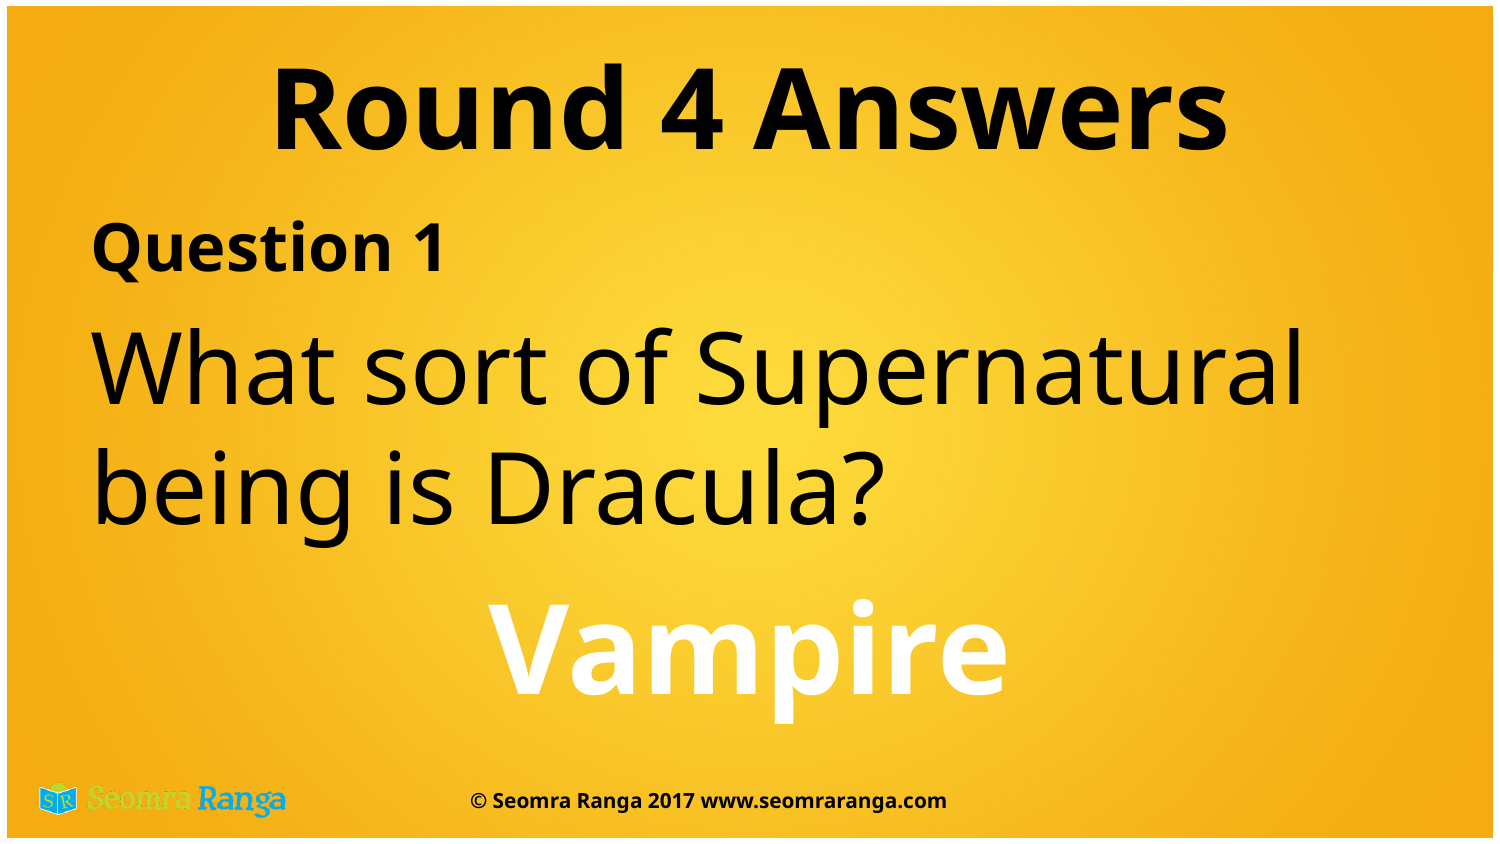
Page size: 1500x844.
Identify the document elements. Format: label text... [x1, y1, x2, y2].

text_box © Seomra Ranga 2017 www.seomraranga.com [407, 780, 1010, 821]
picture [0, 0, 1500, 844]
list Question 1 What sort of Supernatural being is Dracula? Vampire [75, 196, 1425, 754]
title Round 4 Answers [75, 33, 1425, 175]
